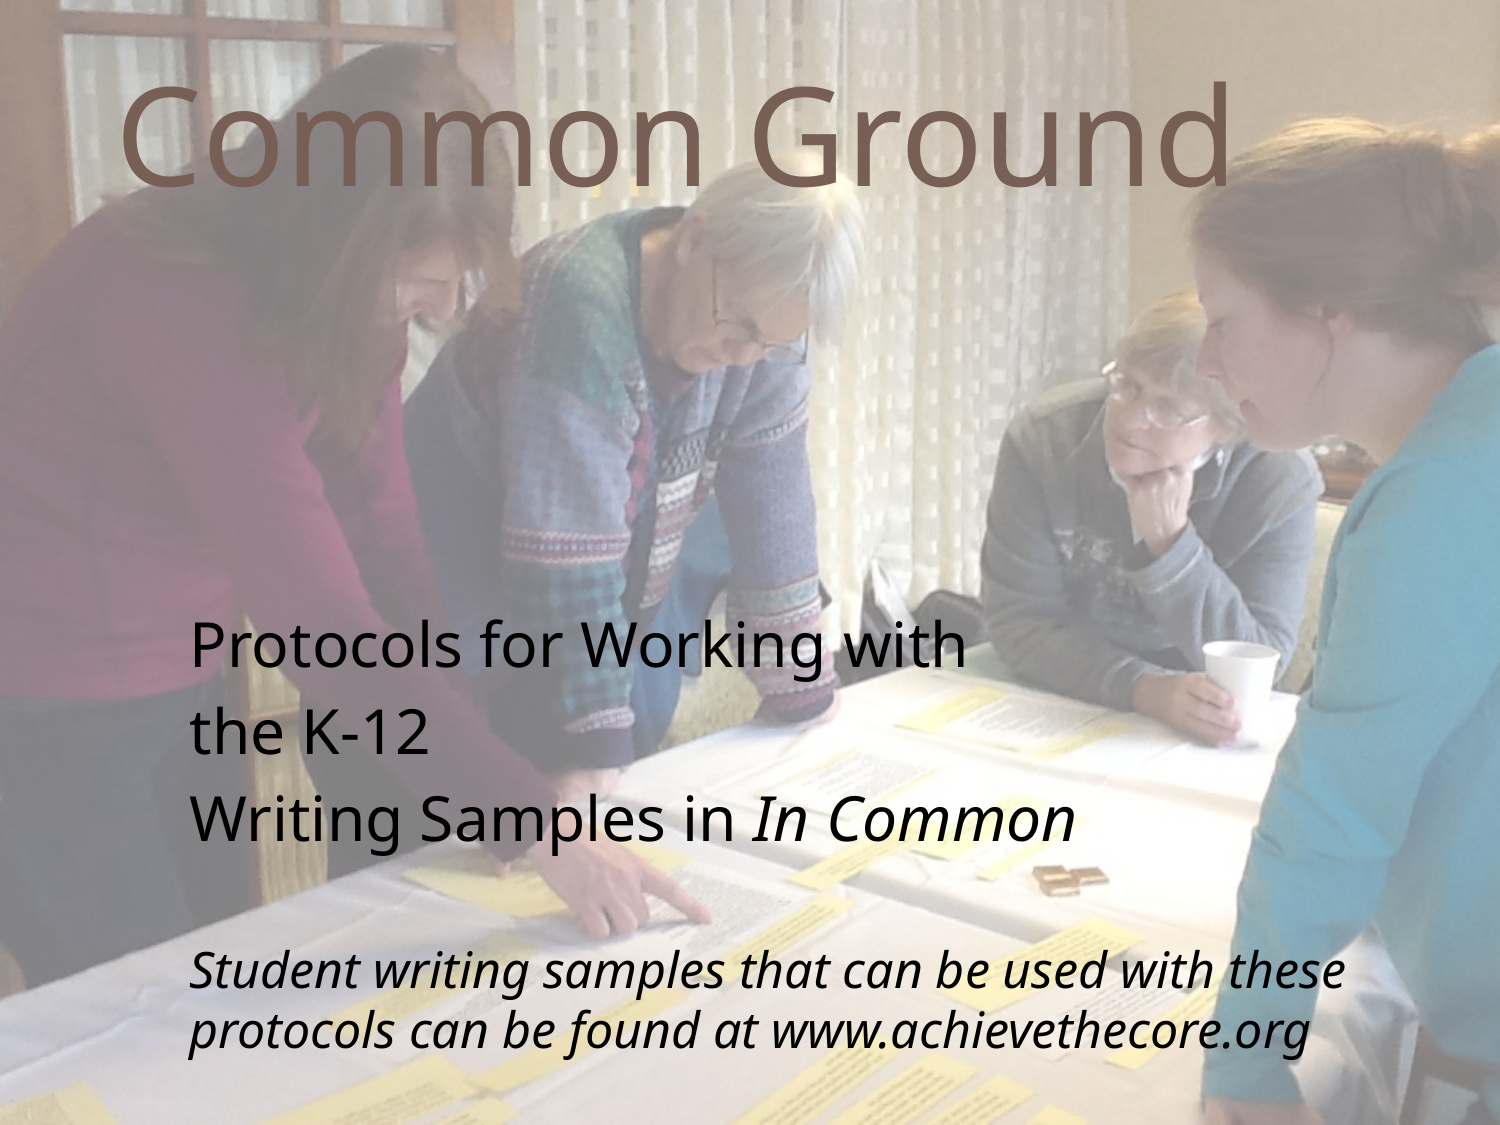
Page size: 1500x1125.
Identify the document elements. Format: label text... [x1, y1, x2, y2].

text_box Common Ground [100, 10, 1376, 252]
text_box Protocols for Working with the K-12 Writing Samples in In Common Student writing samples that can be used with these protocols can be found at www.achievethecore.org [174, 598, 1376, 1125]
